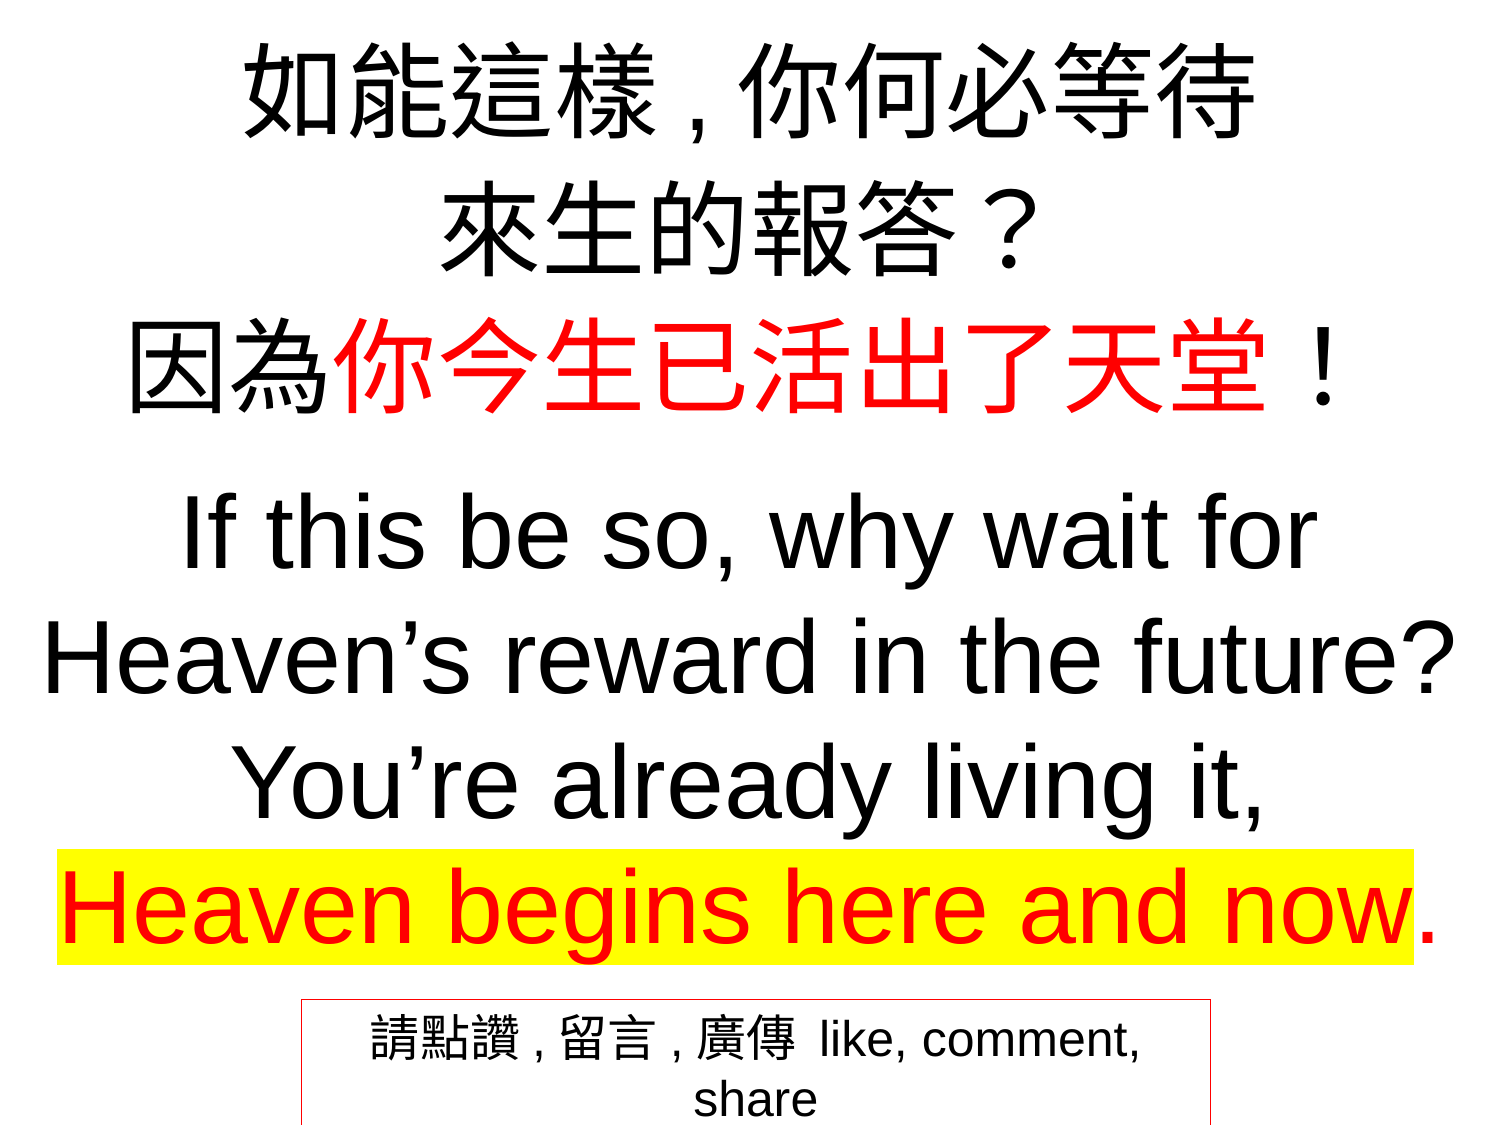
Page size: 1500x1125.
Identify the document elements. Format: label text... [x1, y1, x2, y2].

text_box 請點讚,留言,廣傳 like, comment, share [301, 999, 1211, 1125]
subtitle 如能這樣,你何必等待 來生的報答？ 因為你今生已活出了天堂！ If this be so, why wait for Heaven’s reward in the future? You’re already living it, Heaven begins here and now. [0, 19, 1500, 1125]
